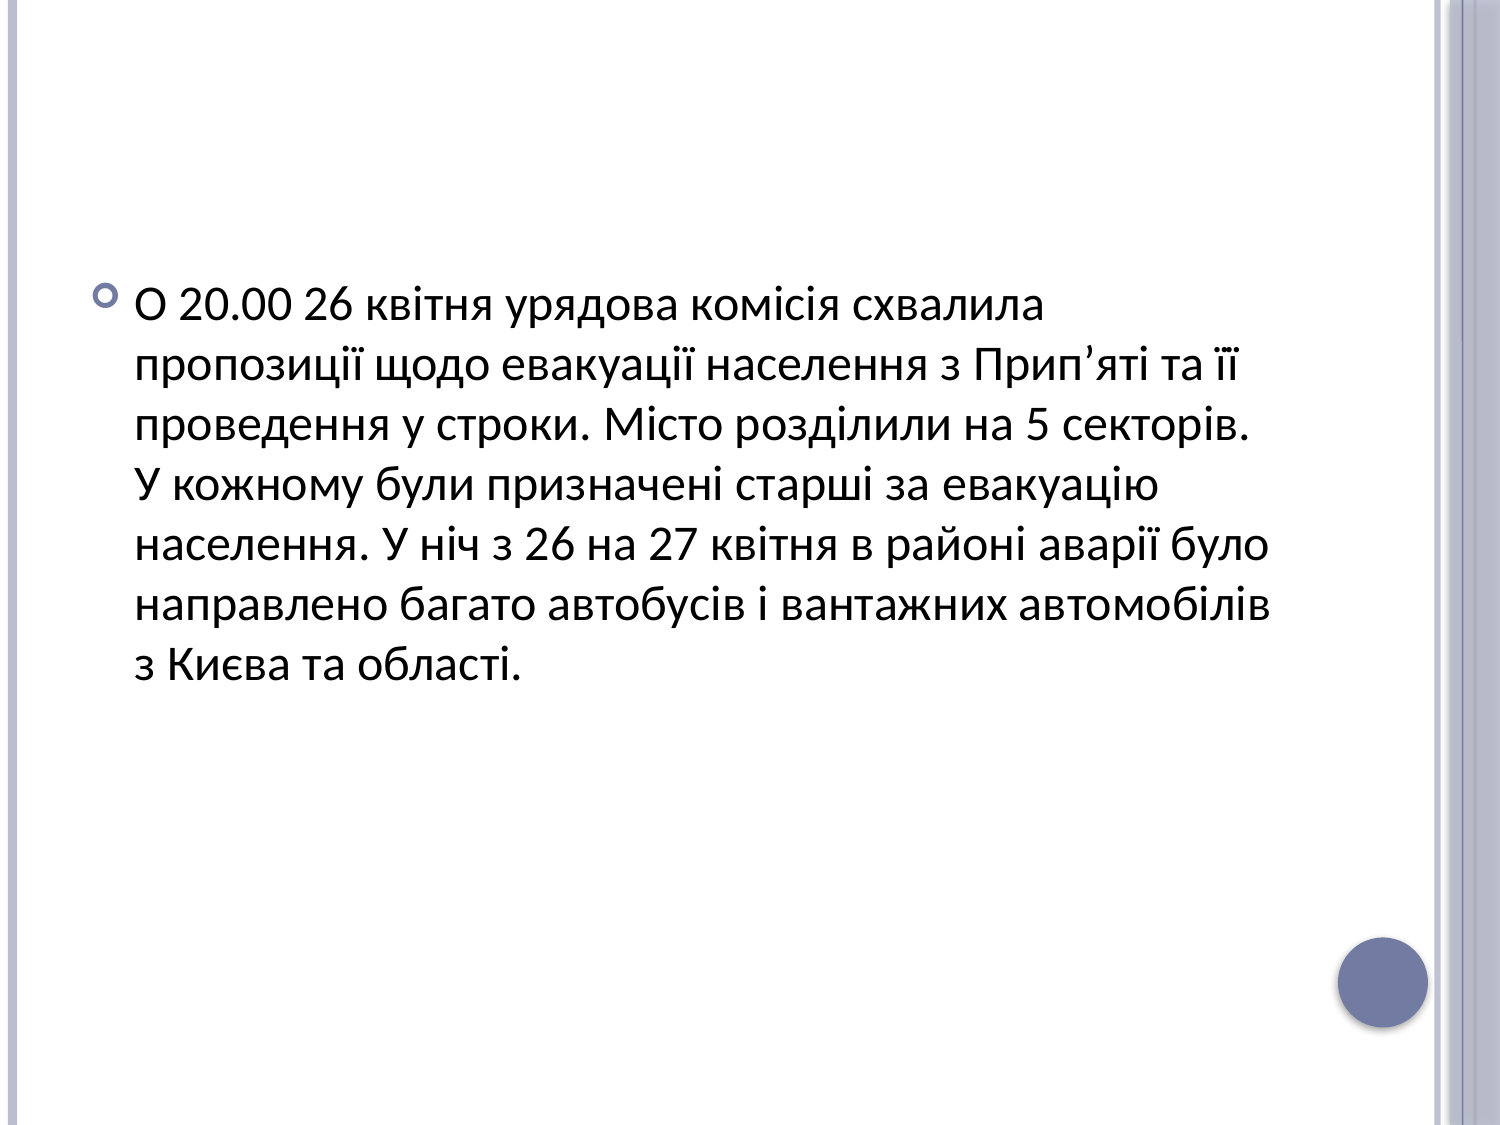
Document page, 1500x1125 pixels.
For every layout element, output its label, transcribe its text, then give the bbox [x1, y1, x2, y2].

list О 20.00 26 квітня урядова комісія схвалила пропозиції щодо евакуації населення з Прип’яті та її проведення у строки. Місто розділили на 5 секторів. У кожному були призначені старші за евакуацію населення. У ніч з 26 на 27 квітня в районі аварії було направлено багато автобусів і вантажних автомобілів з Києва та області. [75, 262, 1300, 1062]
